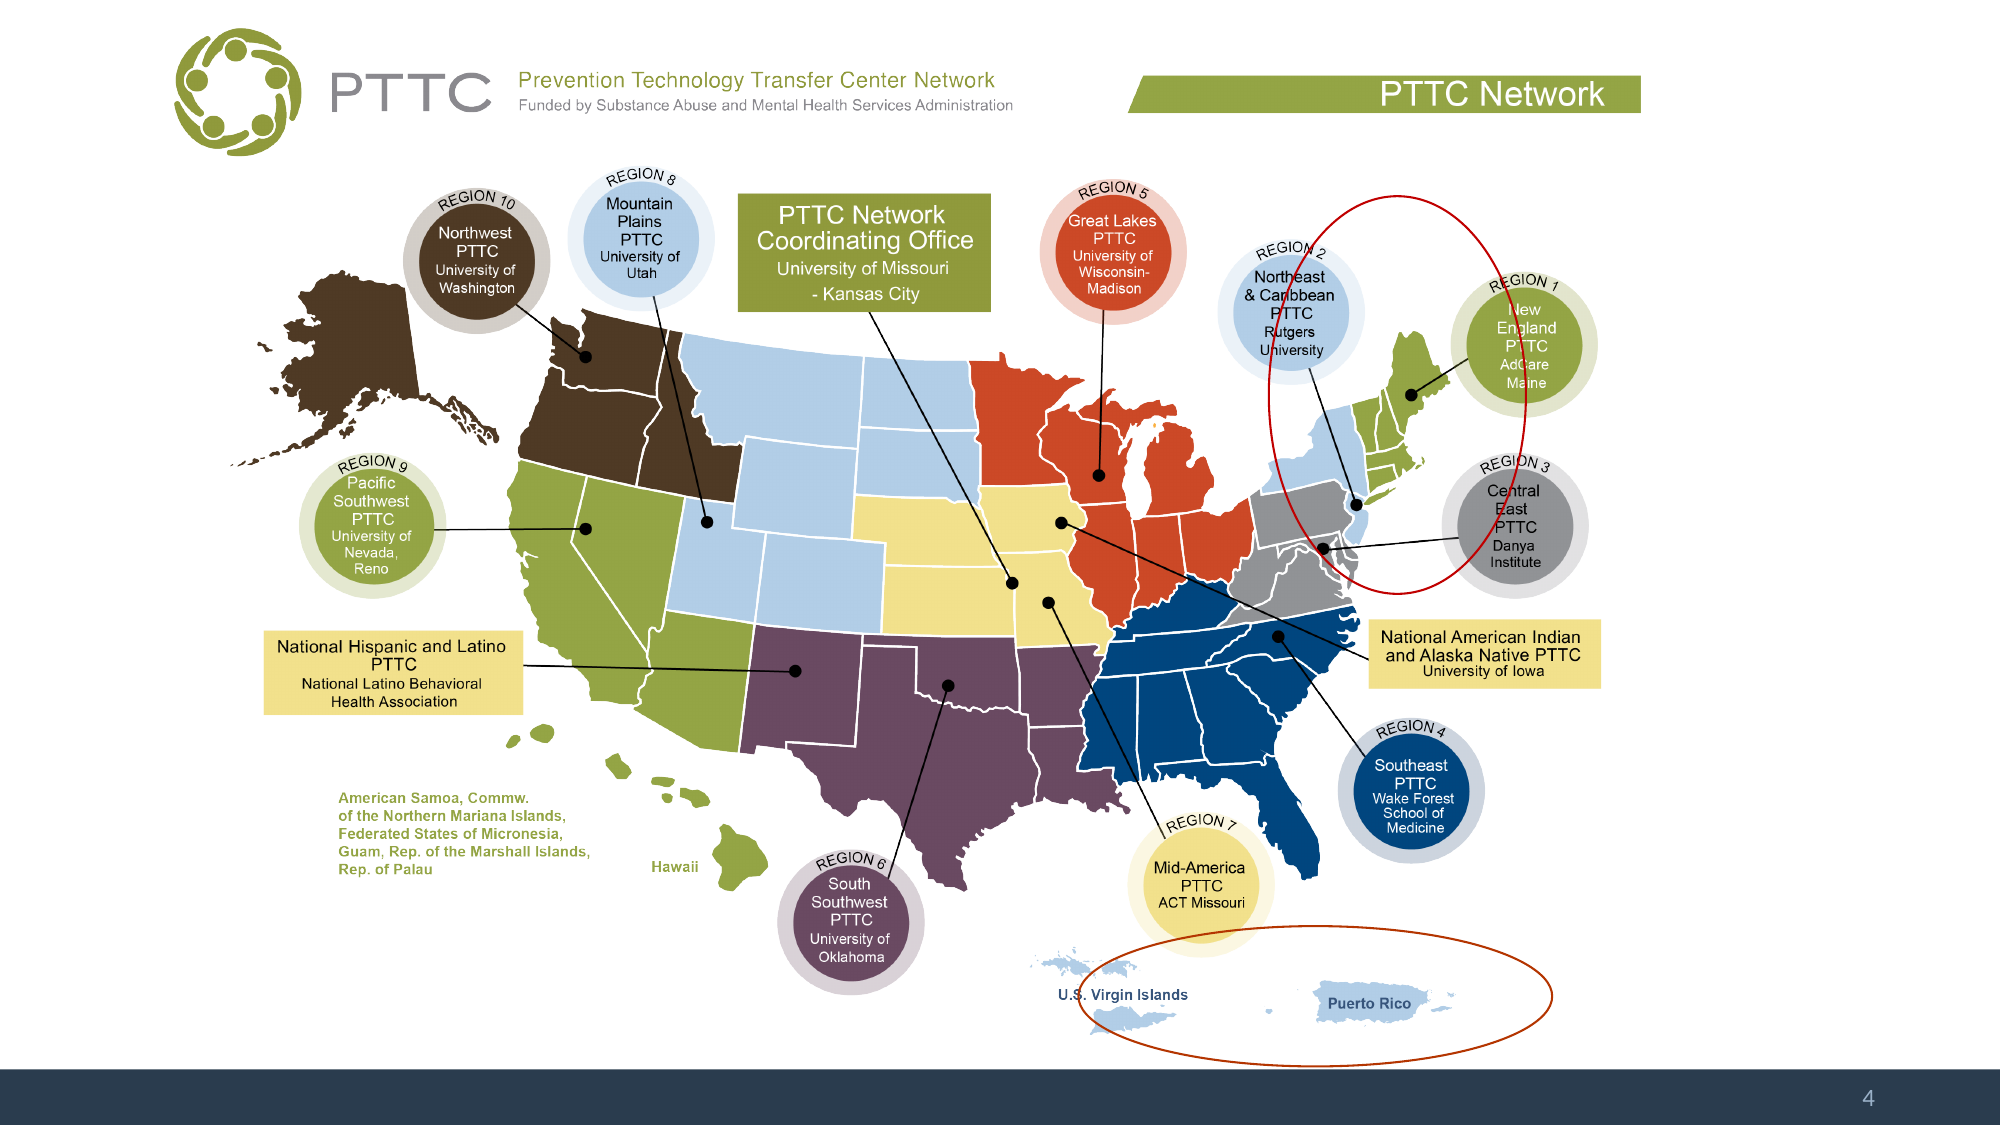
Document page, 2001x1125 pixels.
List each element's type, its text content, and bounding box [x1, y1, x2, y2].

slide_number 4 [1440, 1066, 1890, 1125]
text_box [1115, 1035, 1516, 1068]
picture [174, 28, 1641, 1035]
